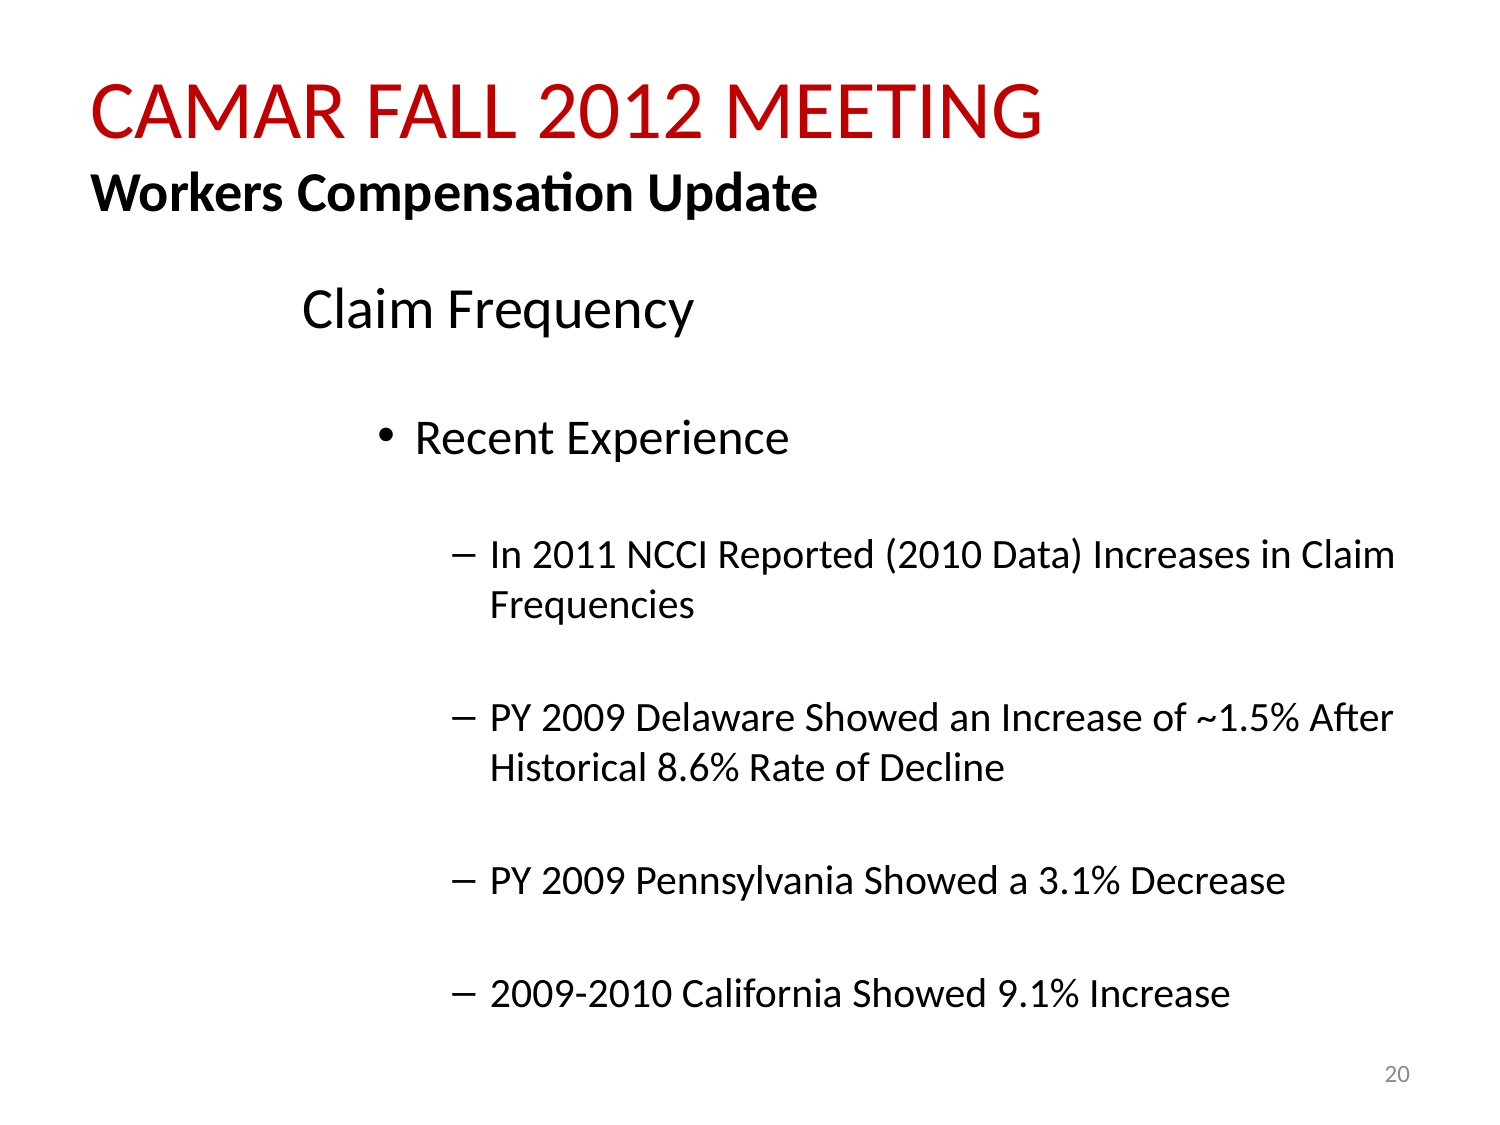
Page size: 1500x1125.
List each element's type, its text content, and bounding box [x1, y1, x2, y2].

list Claim Frequency Recent Experience In 2011 NCCI Reported (2010 Data) Increases in Claim Frequencies PY 2009 Delaware Showed an Increase of ~1.5% After Historical 8.6% Rate of Decline PY 2009 Pennsylvania Showed a 3.1% Decrease 2009-2010 California Showed 9.1% Increase [212, 262, 1426, 1006]
slide_number 20 [1074, 1042, 1425, 1103]
title CAMAR FALL 2012 MEETING Workers Compensation Update [74, 44, 1426, 233]
